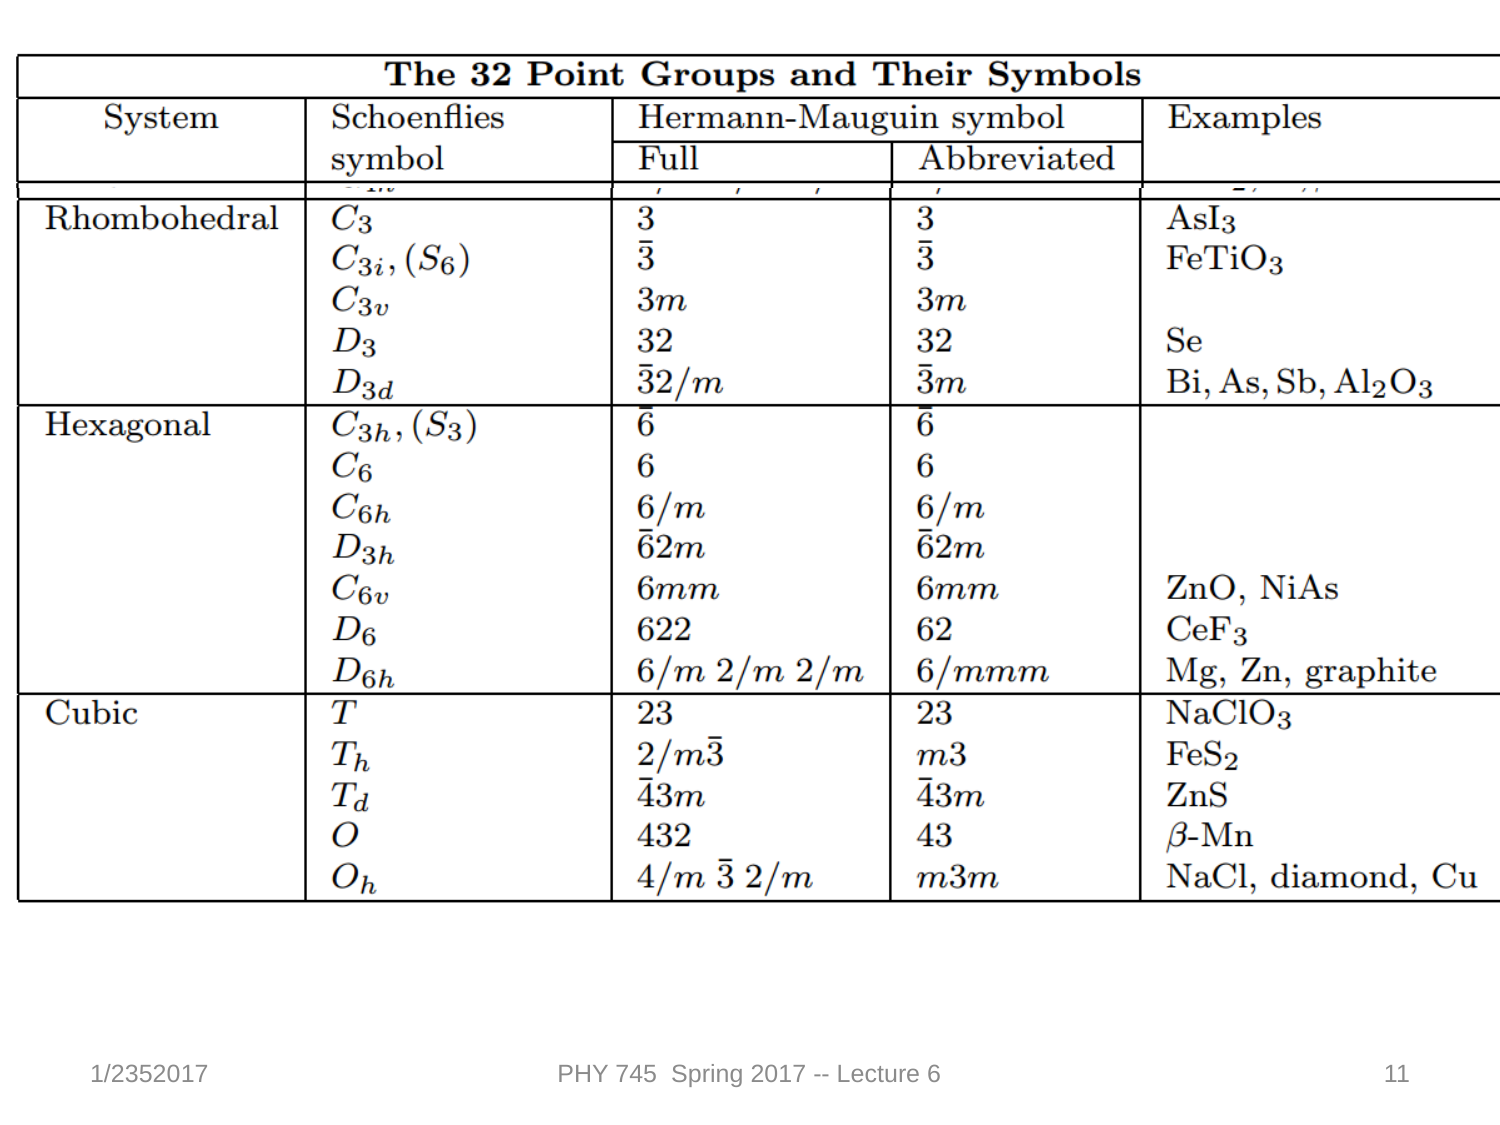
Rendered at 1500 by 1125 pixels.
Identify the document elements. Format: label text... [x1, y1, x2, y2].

footer PHY 745 Spring 2017 -- Lecture 6 [512, 1042, 988, 1103]
slide_number 11 [1074, 1042, 1425, 1103]
slide_number 1/2352017 [75, 1042, 425, 1103]
picture [0, 24, 1500, 926]
